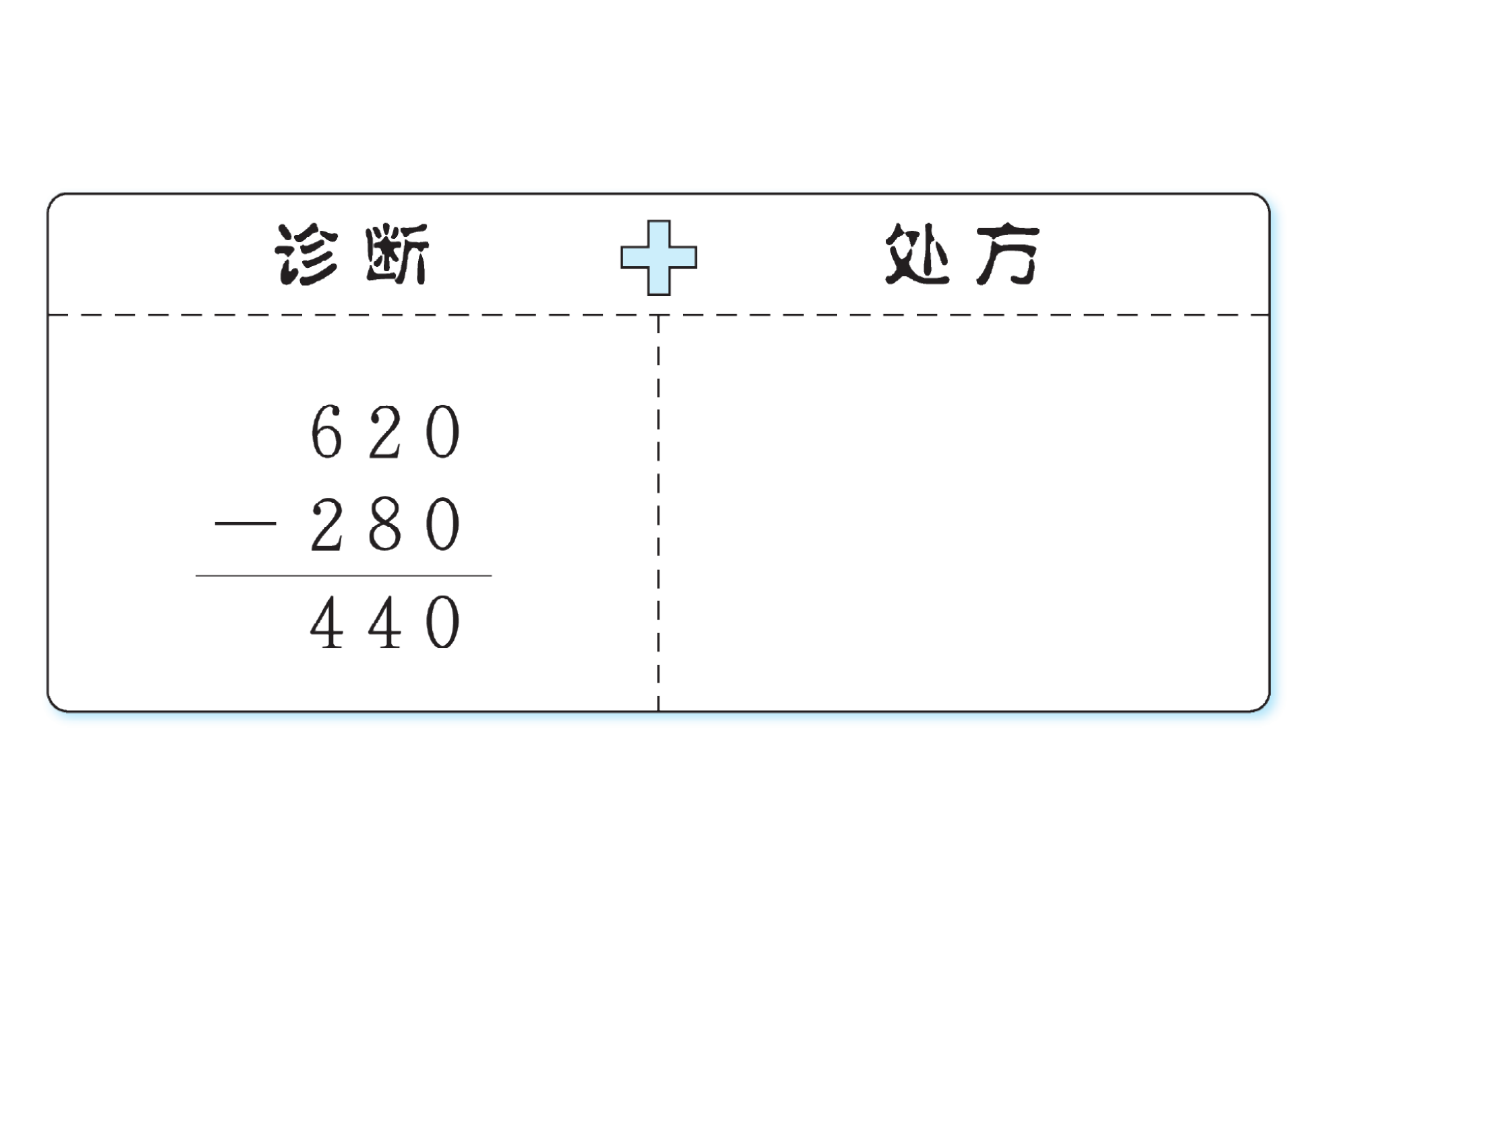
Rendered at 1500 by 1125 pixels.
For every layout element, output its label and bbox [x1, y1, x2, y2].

picture [35, 177, 1453, 760]
